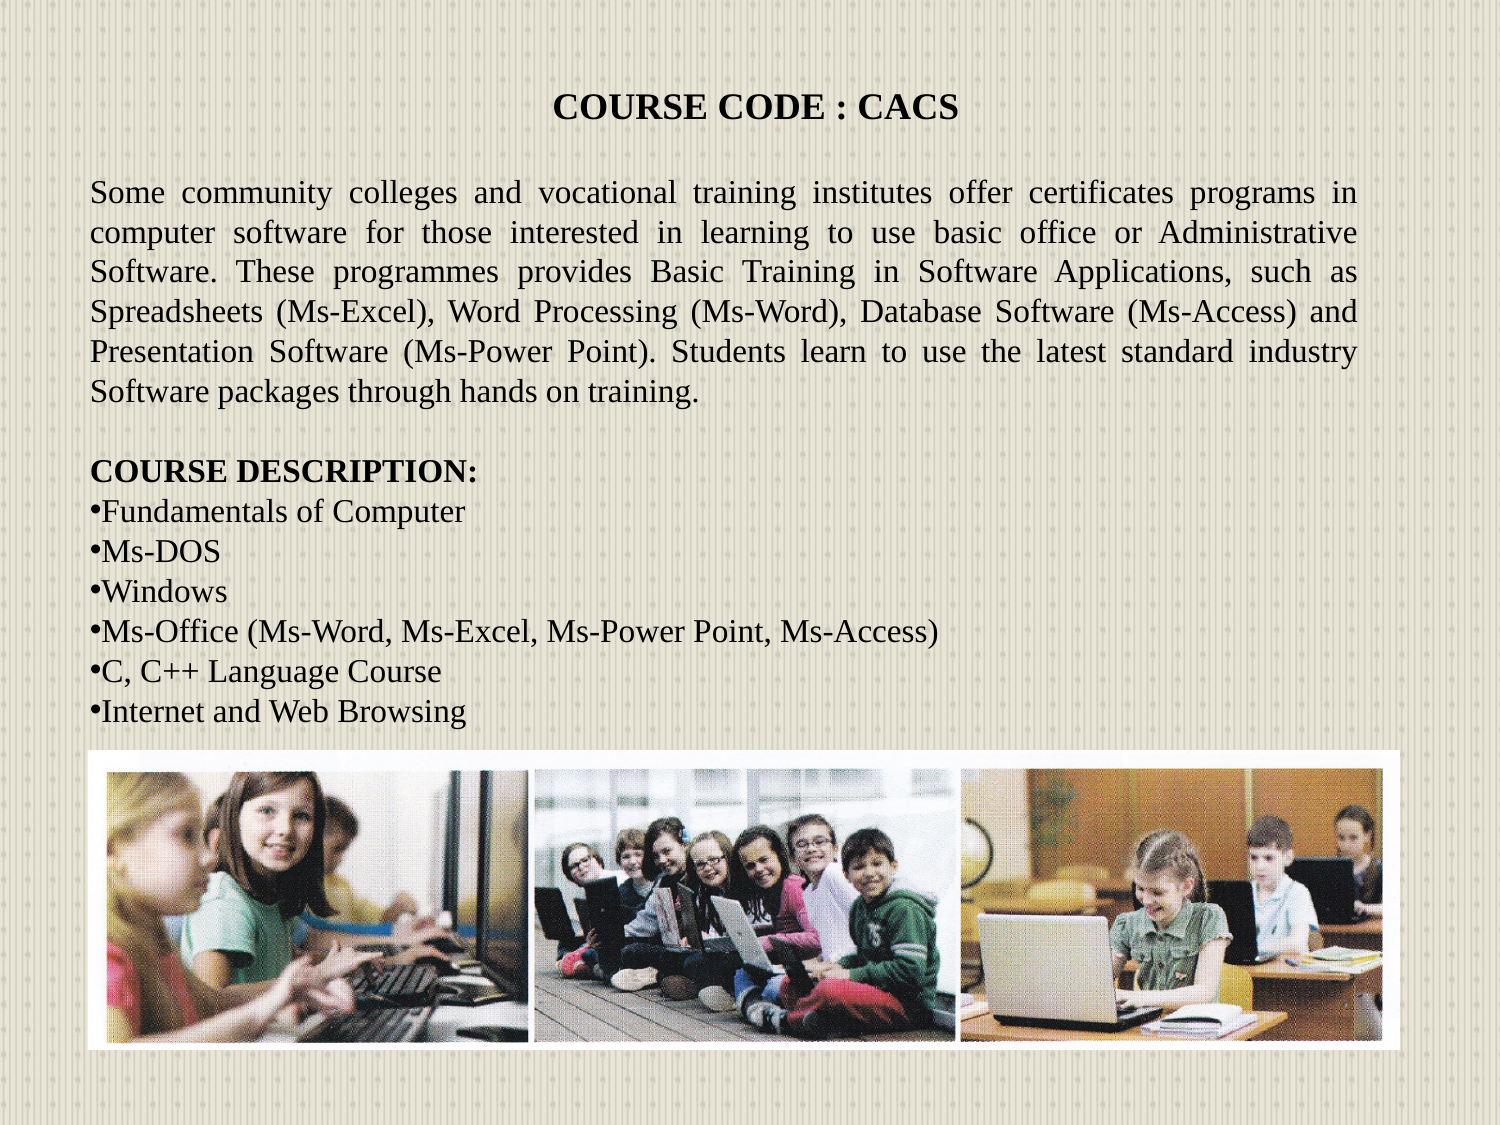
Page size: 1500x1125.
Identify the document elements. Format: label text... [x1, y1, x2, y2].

picture [87, 243, 1400, 1125]
text_box COURSE CODE : CACS [537, 74, 1013, 135]
text_box Some community colleges and vocational training institutes offer certificates programs in computer software for those interested in learning to use basic office or Administrative Software. These programmes provides Basic Training in Software Applications, such as Spreadsheets (Ms-Excel), Word Processing (Ms-Word), Database Software (Ms-Access) and Presentation Software (Ms-Power Point). Students learn to use the latest standard industry Software packages through hands on training. COURSE DESCRIPTION: Fundamentals of Computer Ms-DOS Windows Ms-Office (Ms-Word, Ms-Excel, Ms-Power Point, Ms-Access) C, C++ Language Course Internet and Web Browsing [75, 162, 1375, 737]
